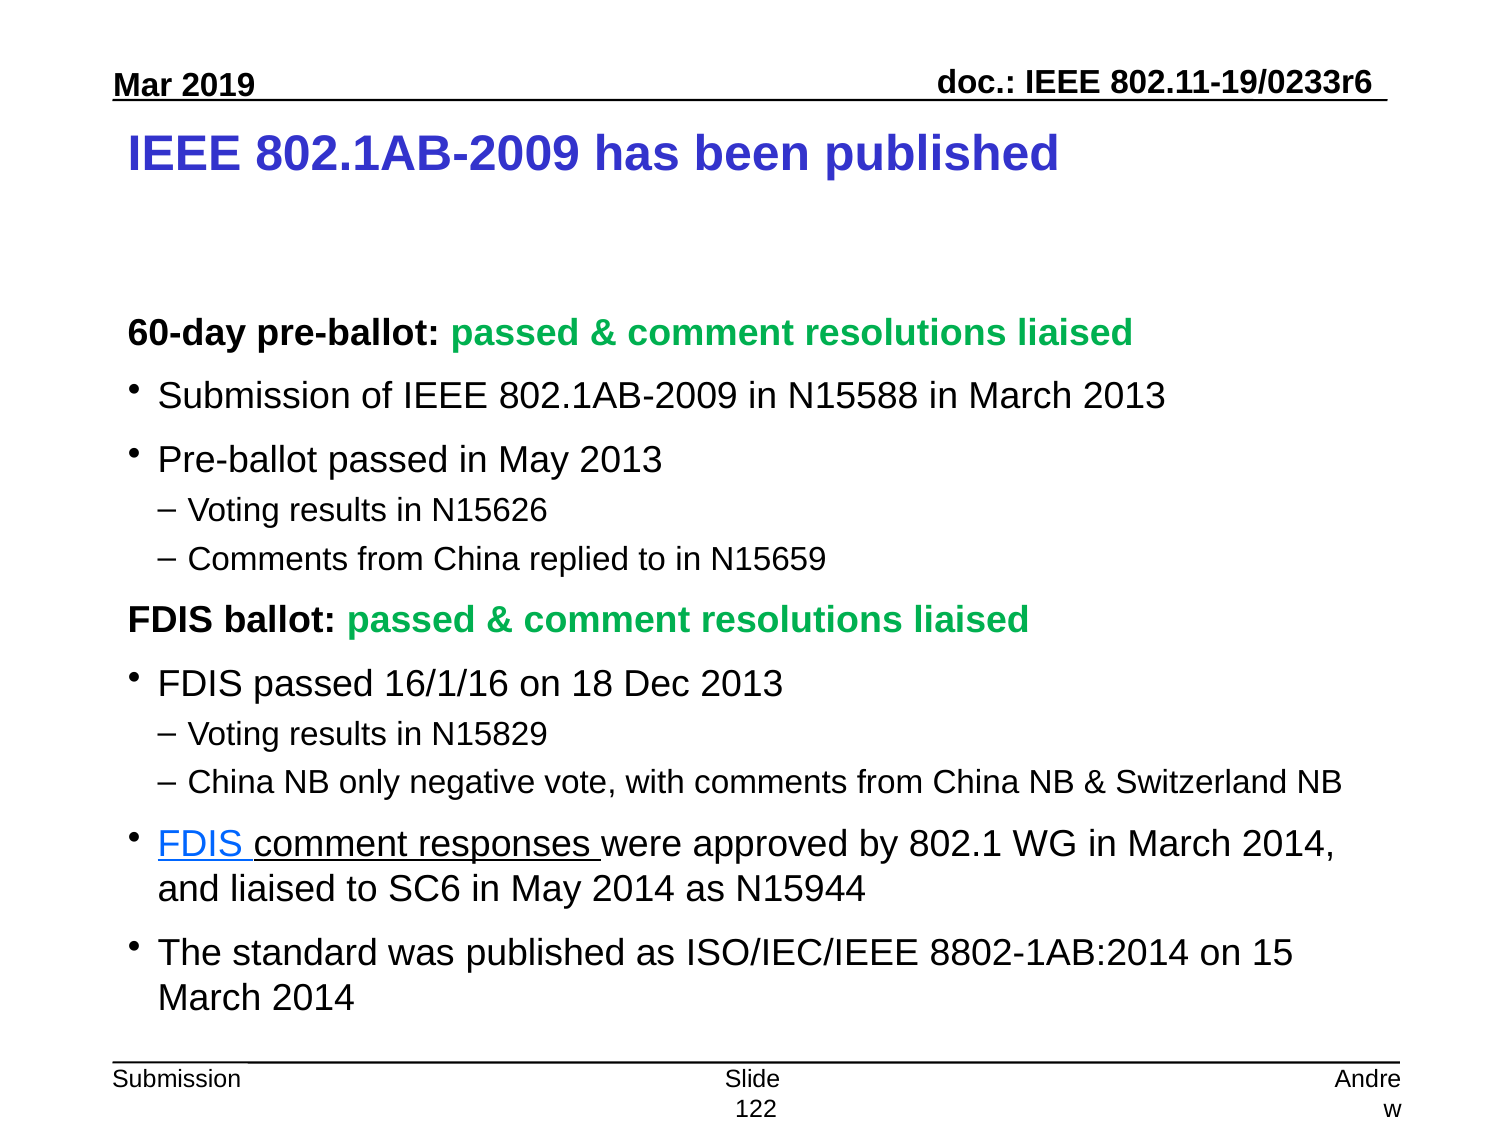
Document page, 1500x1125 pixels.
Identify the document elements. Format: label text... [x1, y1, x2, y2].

title IEEE 802.1AB-2009 has been published [112, 112, 1475, 288]
list 60-day pre-ballot: passed & comment resolutions liaised Submission of IEEE 802.1AB-2009 in N15588 in March 2013 Pre-ballot passed in May 2013 Voting results in N15626 Comments from China replied to in N15659 FDIS ballot: passed & comment resolutions liaised FDIS passed 16/1/16 on 18 Dec 2013 Voting results in N15829 China NB only negative vote, with comments from China NB & Switzerland NB FDIS comment responses were approved by 802.1 WG in March 2014, and liaised to SC6 in May 2014 as N15944 The standard was published as ISO/IEC/IEEE 8802-1AB:2014 on 15 March 2014 [112, 299, 1388, 975]
footer Andrew Myles, Cisco [1320, 1061, 1402, 1093]
slide_number Slide 122 [709, 1061, 803, 1093]
